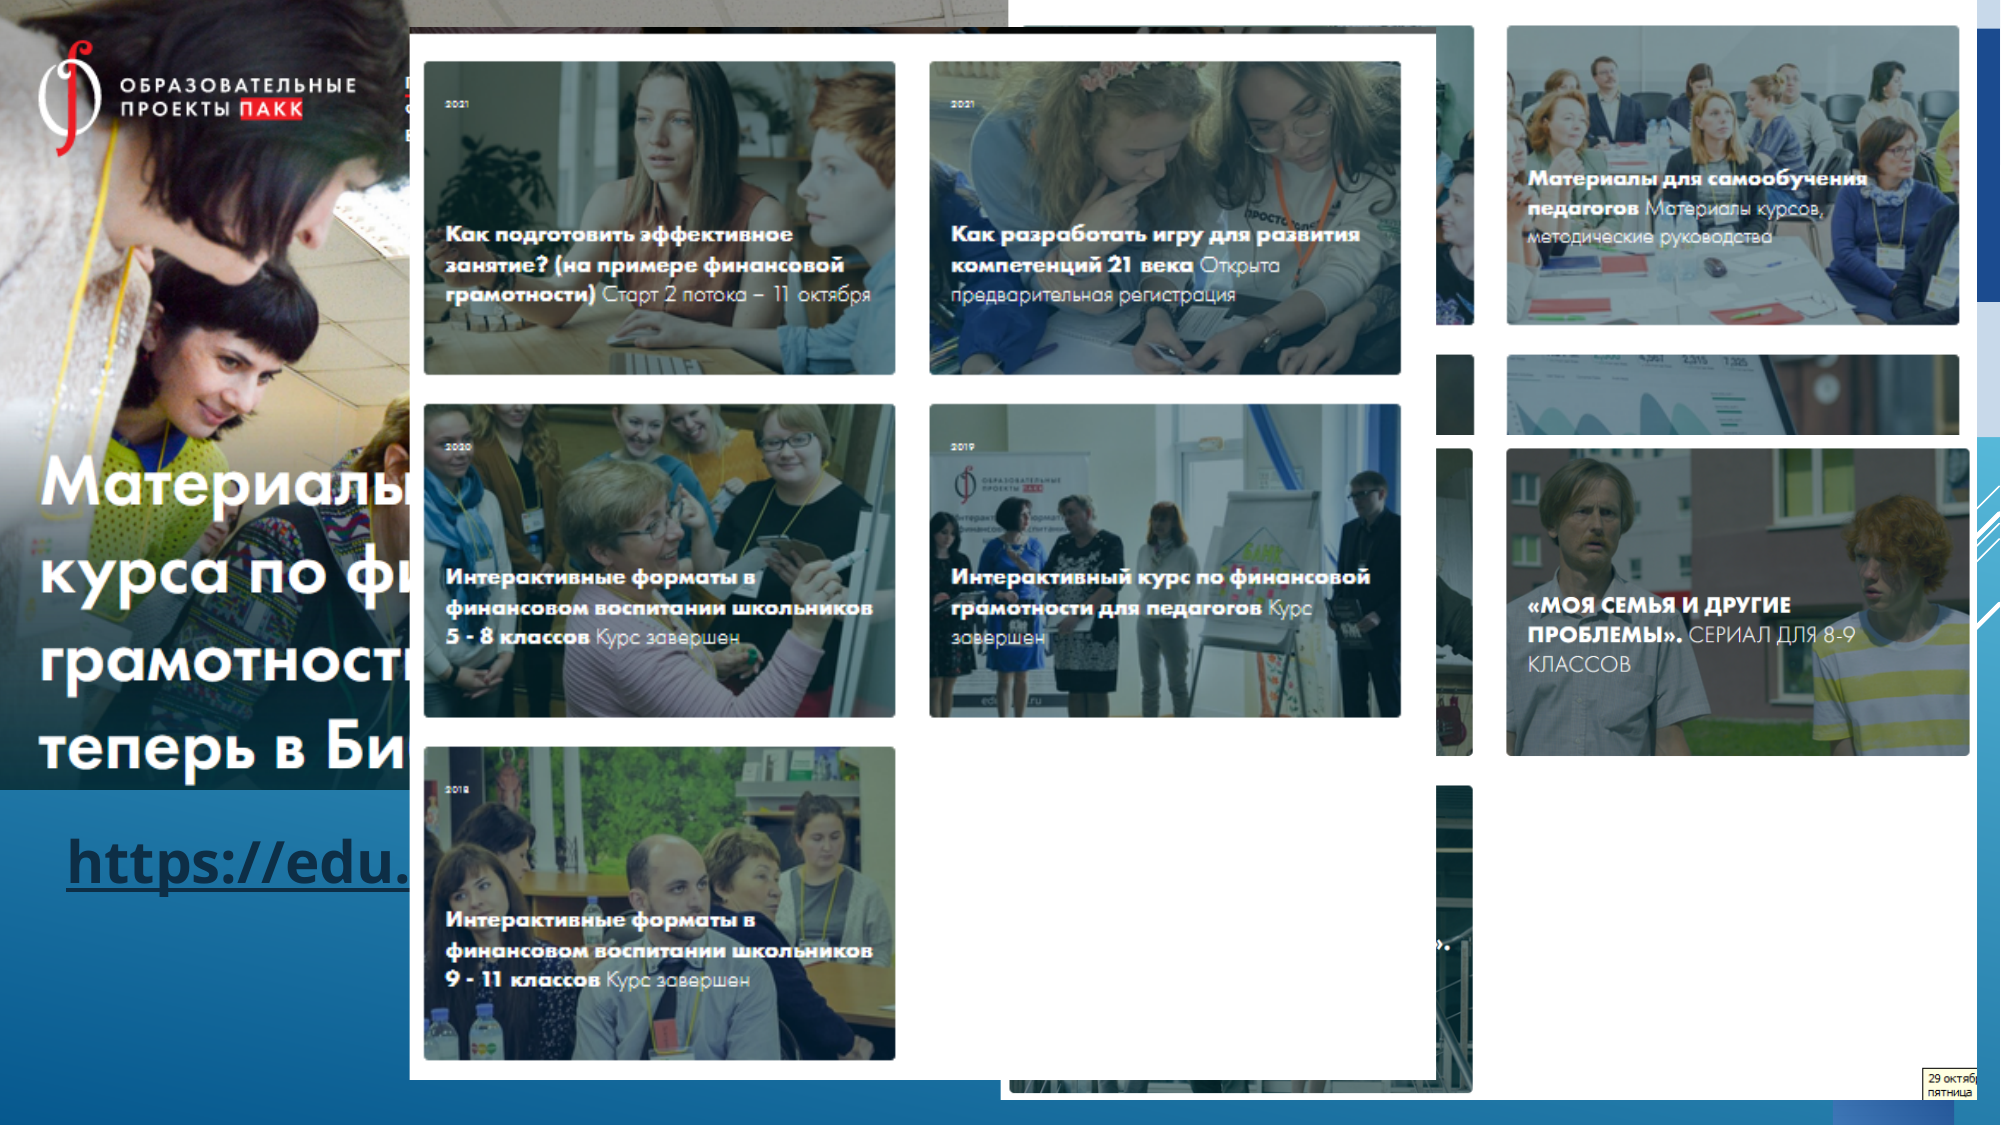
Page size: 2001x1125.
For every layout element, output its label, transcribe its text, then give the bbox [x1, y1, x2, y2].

text_box https://edu.pacc.ru/ [51, 817, 409, 912]
picture [0, 0, 1983, 1125]
